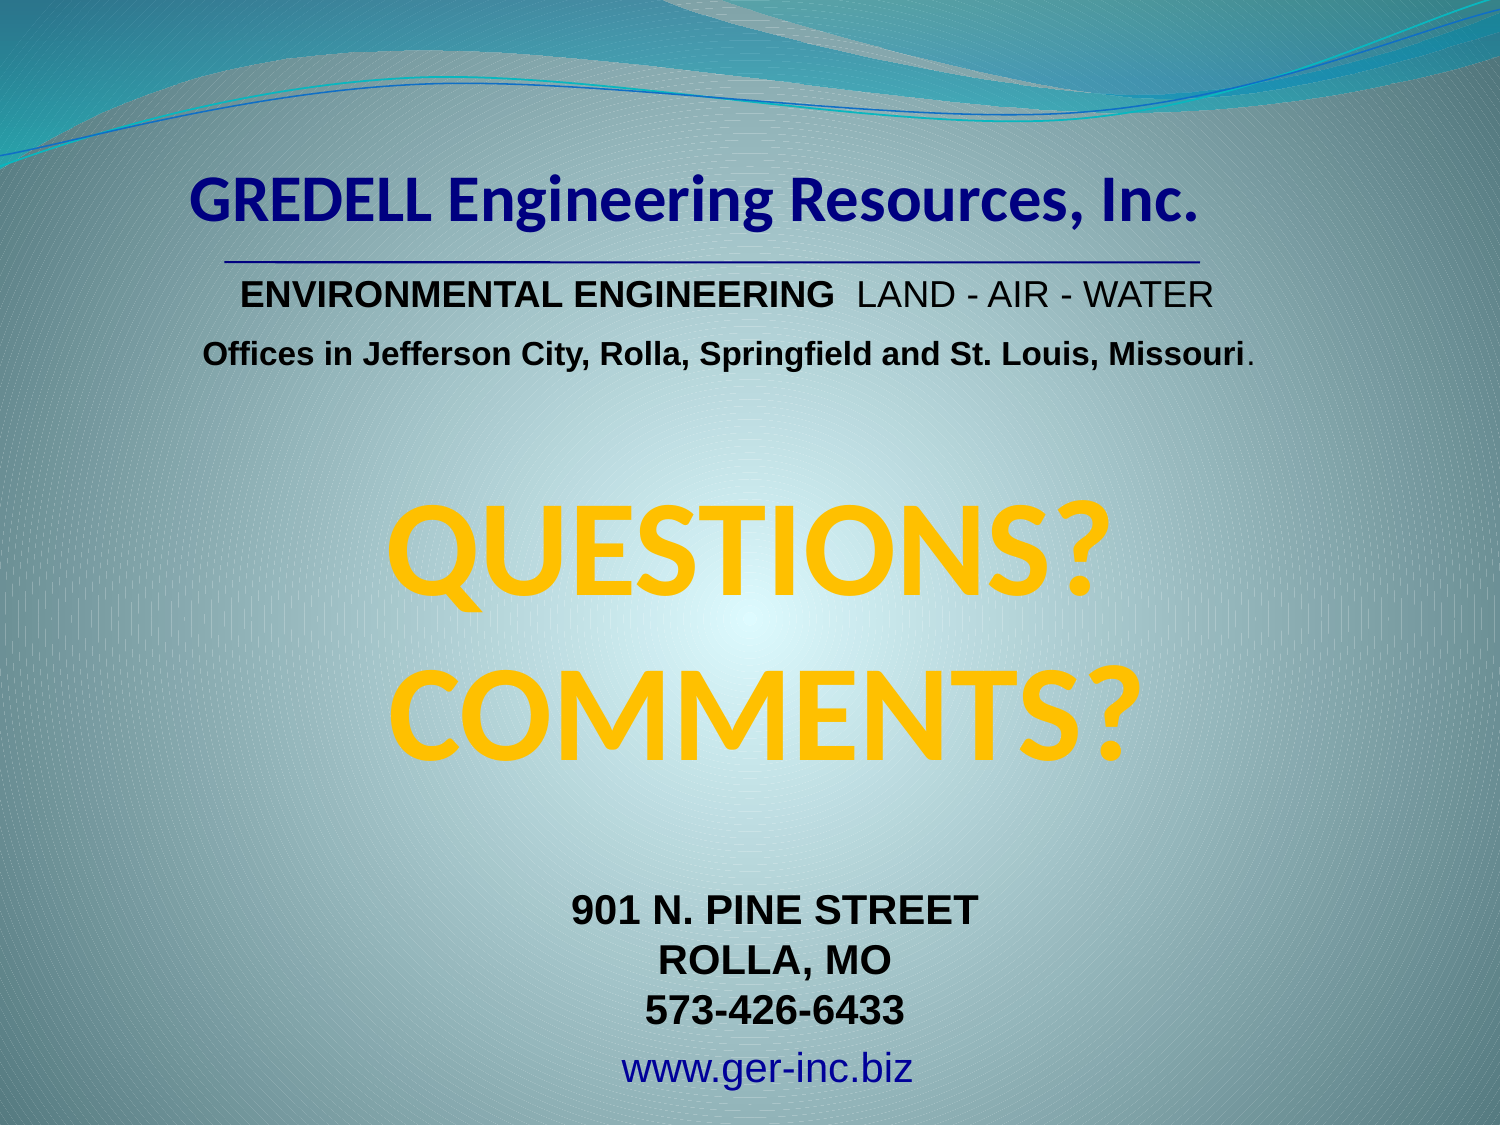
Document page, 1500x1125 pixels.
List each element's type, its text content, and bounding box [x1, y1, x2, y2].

title QUESTIONS? COMMENTS? [312, 587, 1151, 789]
text_box 901 N. PINE STREET ROLLA, MO 573-426-6433 www.ger-inc.biz [300, 875, 1250, 1100]
text_box GREDELL Engineering Resources, Inc. [174, 147, 1300, 322]
text_box Offices in Jefferson City, Rolla, Springfield and St. Louis, Missouri. [187, 324, 1288, 380]
text_box ENVIRONMENTAL ENGINEERING LAND - AIR - WATER [224, 262, 1263, 323]
